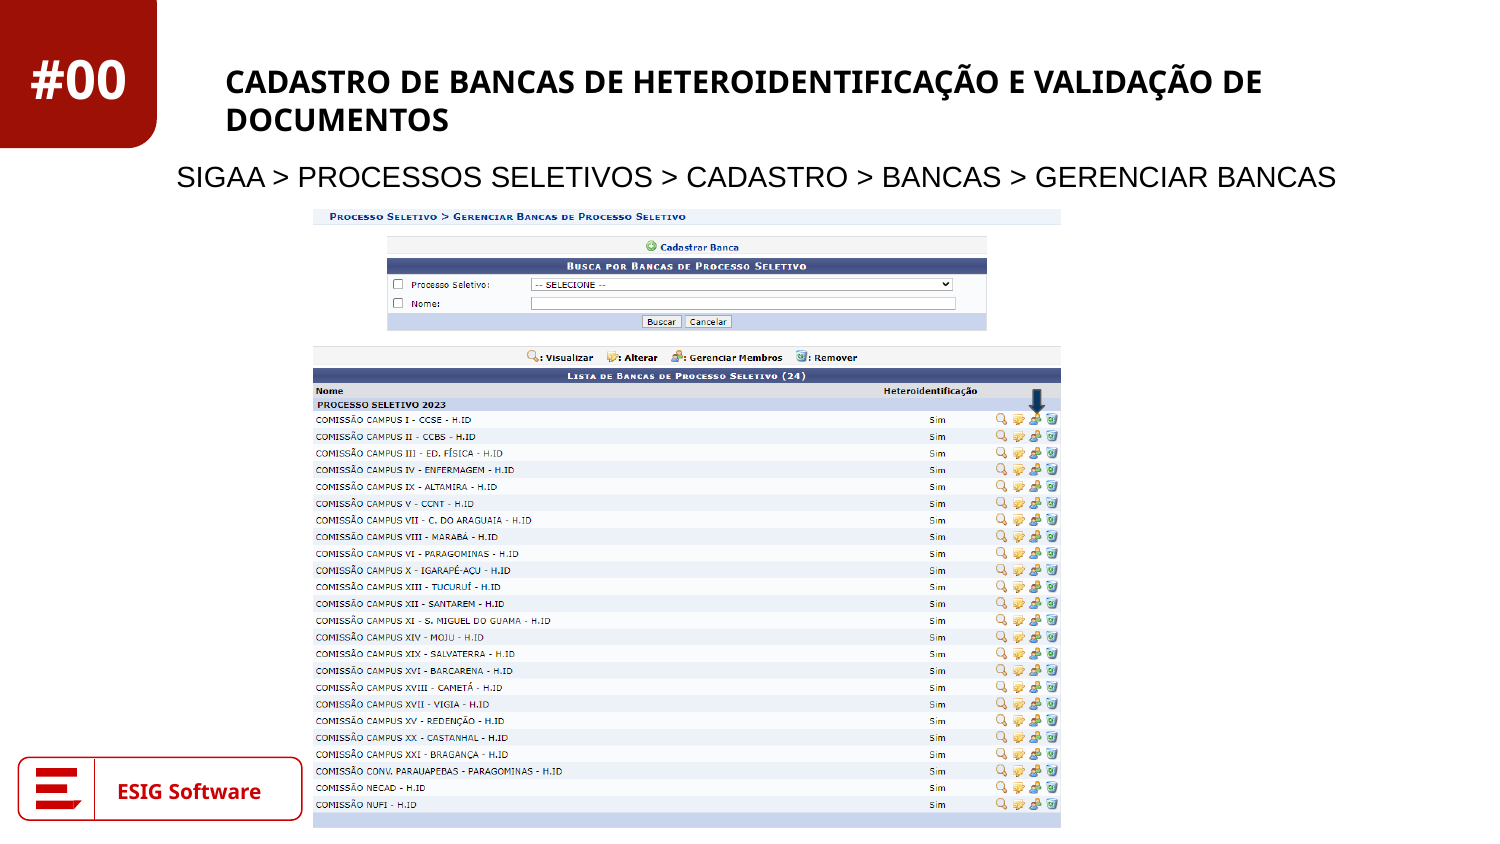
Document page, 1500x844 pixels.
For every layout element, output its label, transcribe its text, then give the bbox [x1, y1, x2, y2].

text_box SIGAA > PROCESSOS SELETIVOS > CADASTRO > BANCAS > GERENCIAR BANCAS [161, 143, 1460, 209]
text_box CADASTRO DE BANCAS DE HETEROIDENTIFICAÇÃO E VALIDAÇÃO DE DOCUMENTOS [209, 47, 1412, 143]
text_box #00 [15, 26, 184, 131]
picture [313, 209, 1064, 828]
